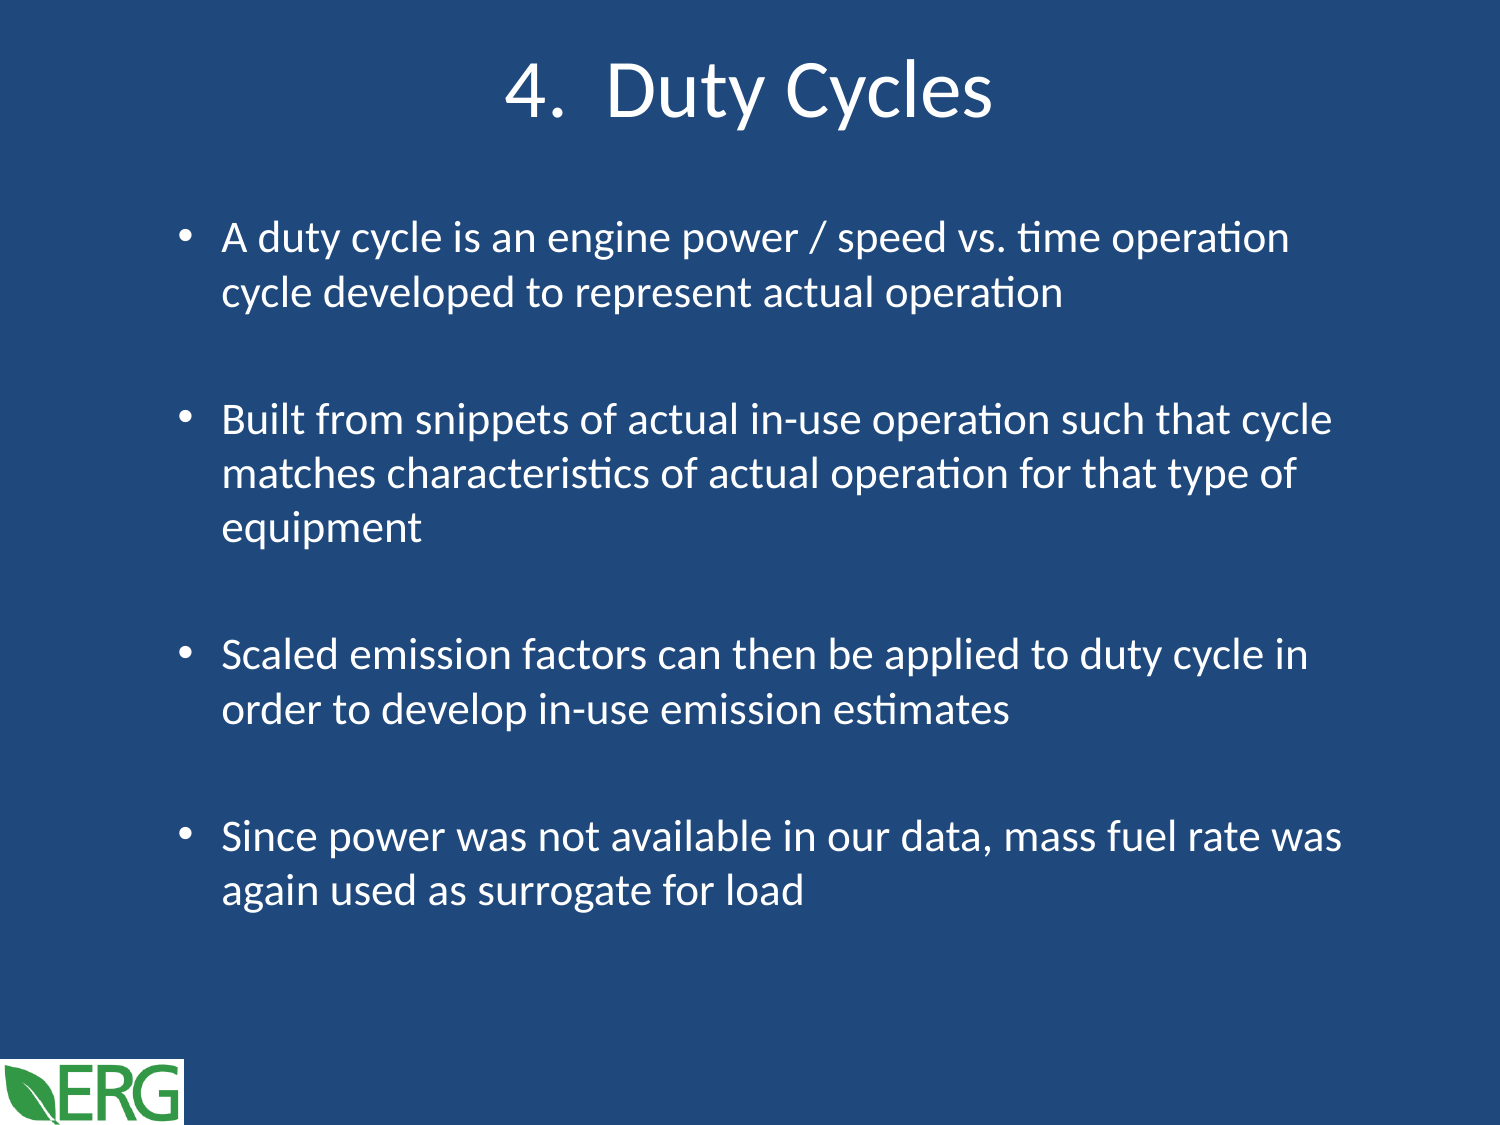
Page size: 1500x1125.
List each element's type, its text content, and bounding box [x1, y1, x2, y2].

title 4. Duty Cycles [75, 12, 1425, 155]
list A duty cycle is an engine power / speed vs. time operation cycle developed to represent actual operation Built from snippets of actual in-use operation such that cycle matches characteristics of actual operation for that type of equipment Scaled emission factors can then be applied to duty cycle in order to develop in-use emission estimates Since power was not available in our data, mass fuel rate was again used as surrogate for load [162, 200, 1363, 925]
picture [0, 1059, 184, 1125]
